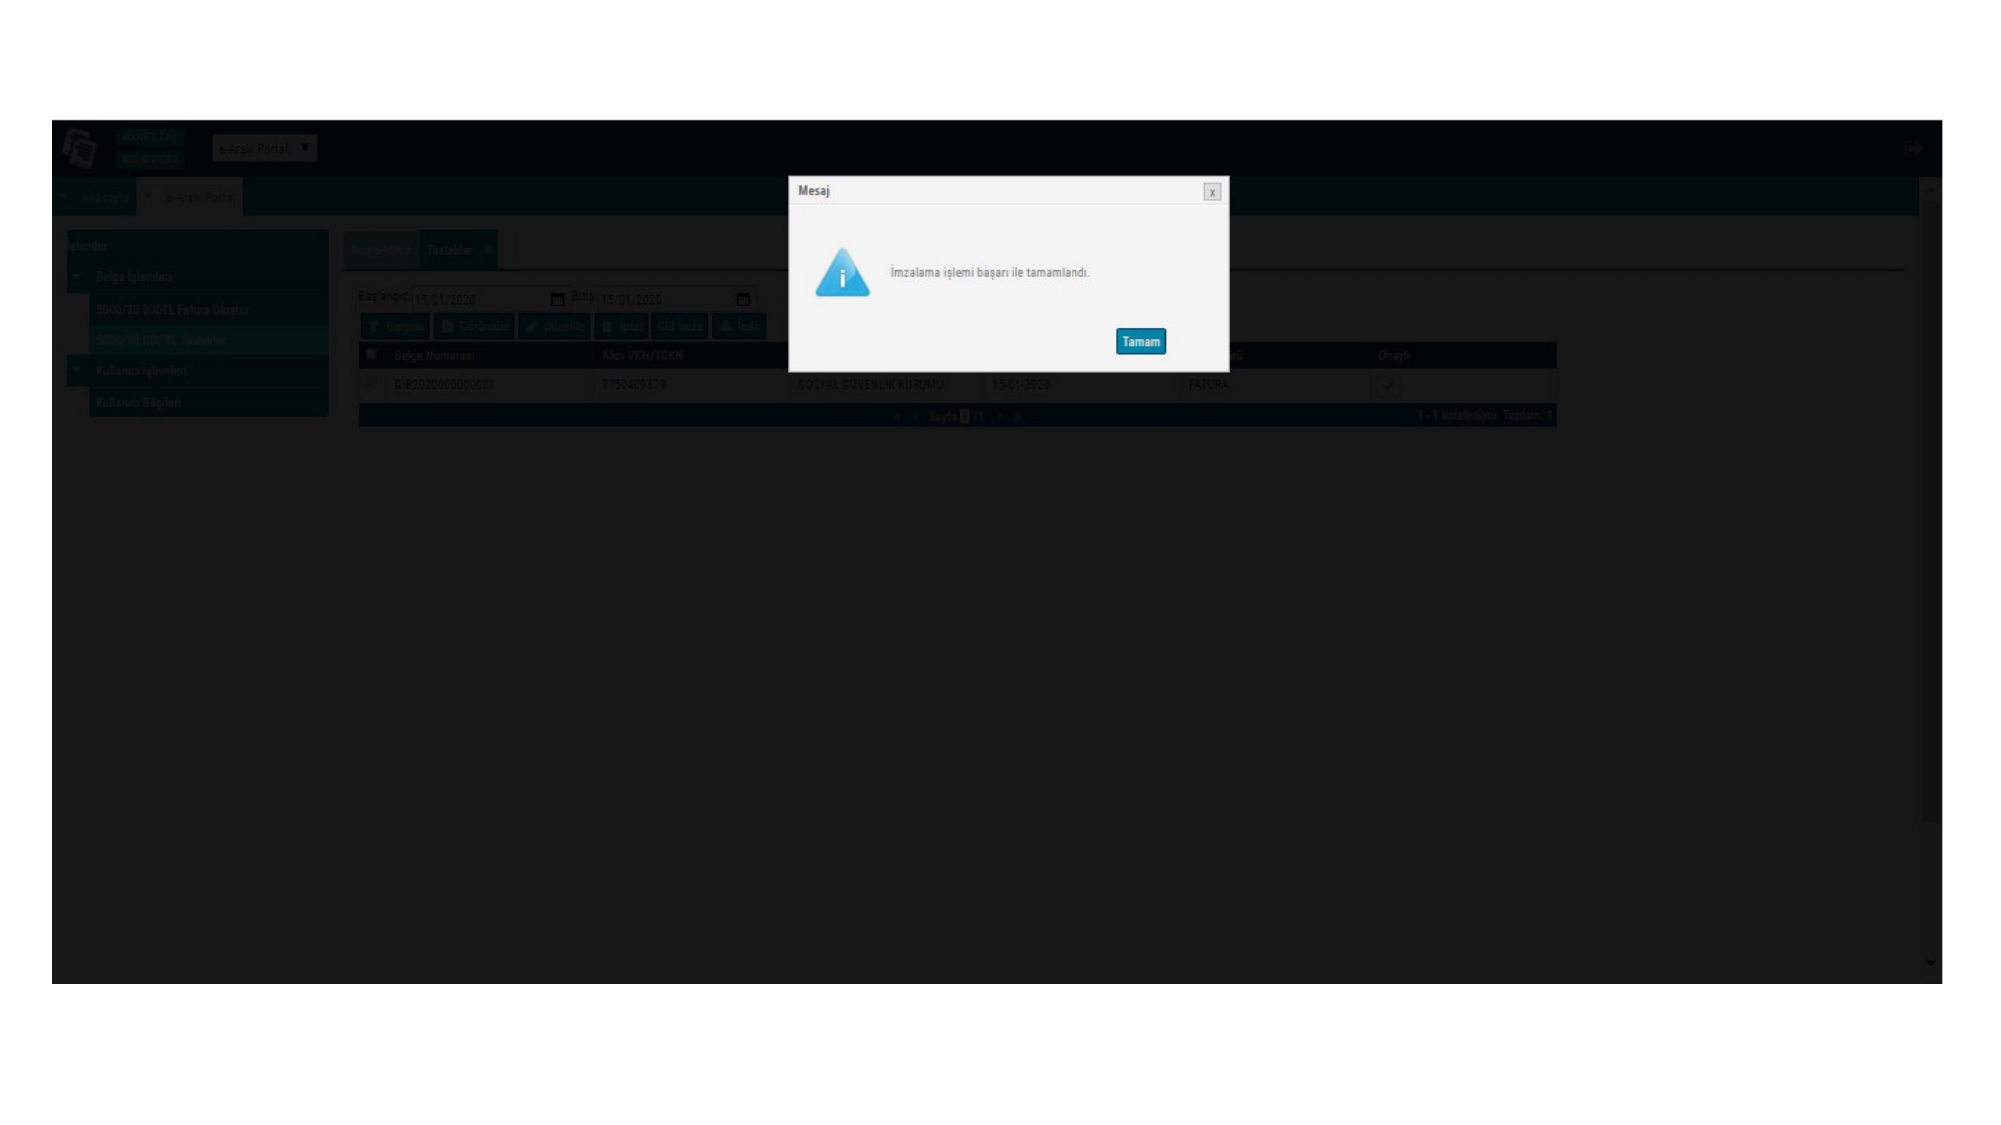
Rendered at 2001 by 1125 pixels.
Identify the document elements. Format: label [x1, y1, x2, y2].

text_box [52, 119, 1943, 984]
